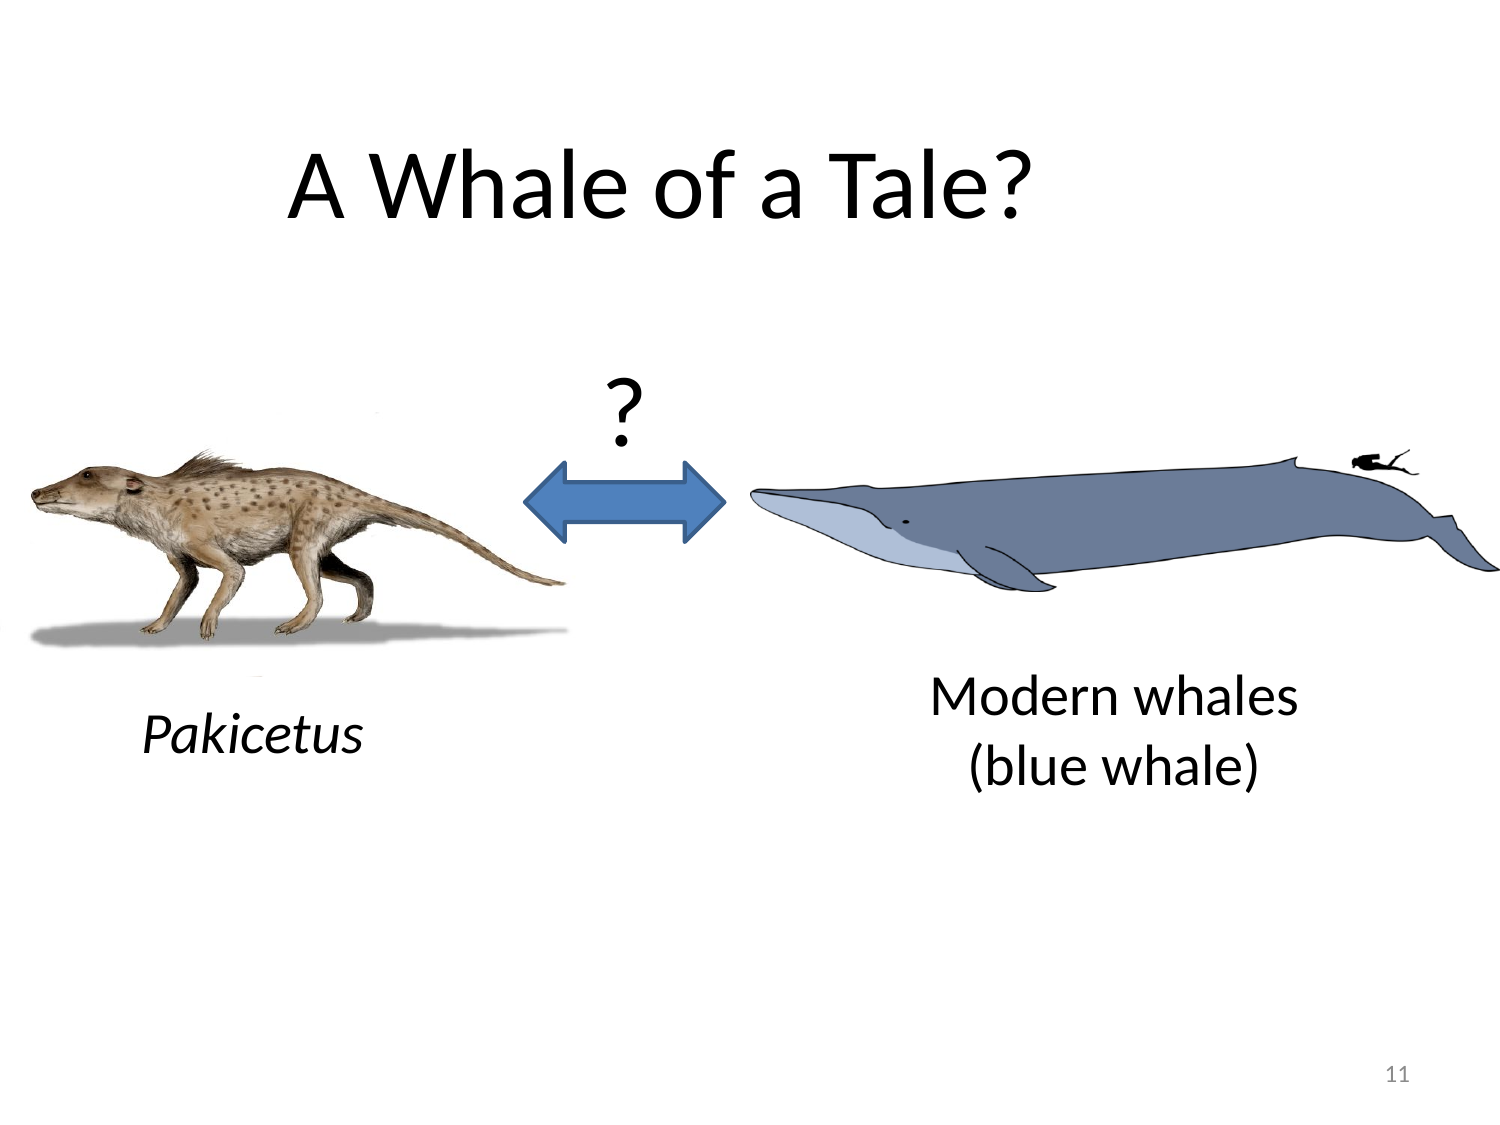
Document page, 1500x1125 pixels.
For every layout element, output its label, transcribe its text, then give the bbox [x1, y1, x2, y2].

text_box A Whale of a Tale? [62, 111, 1263, 246]
text_box Pakicetus [126, 687, 379, 773]
picture [0, 412, 601, 678]
text_box [604, 460, 727, 544]
picture [749, 449, 1500, 592]
text_box ? [525, 338, 725, 474]
slide_number 11 [1074, 1042, 1425, 1103]
text_box Modern whales (blue whale) [914, 649, 1314, 805]
